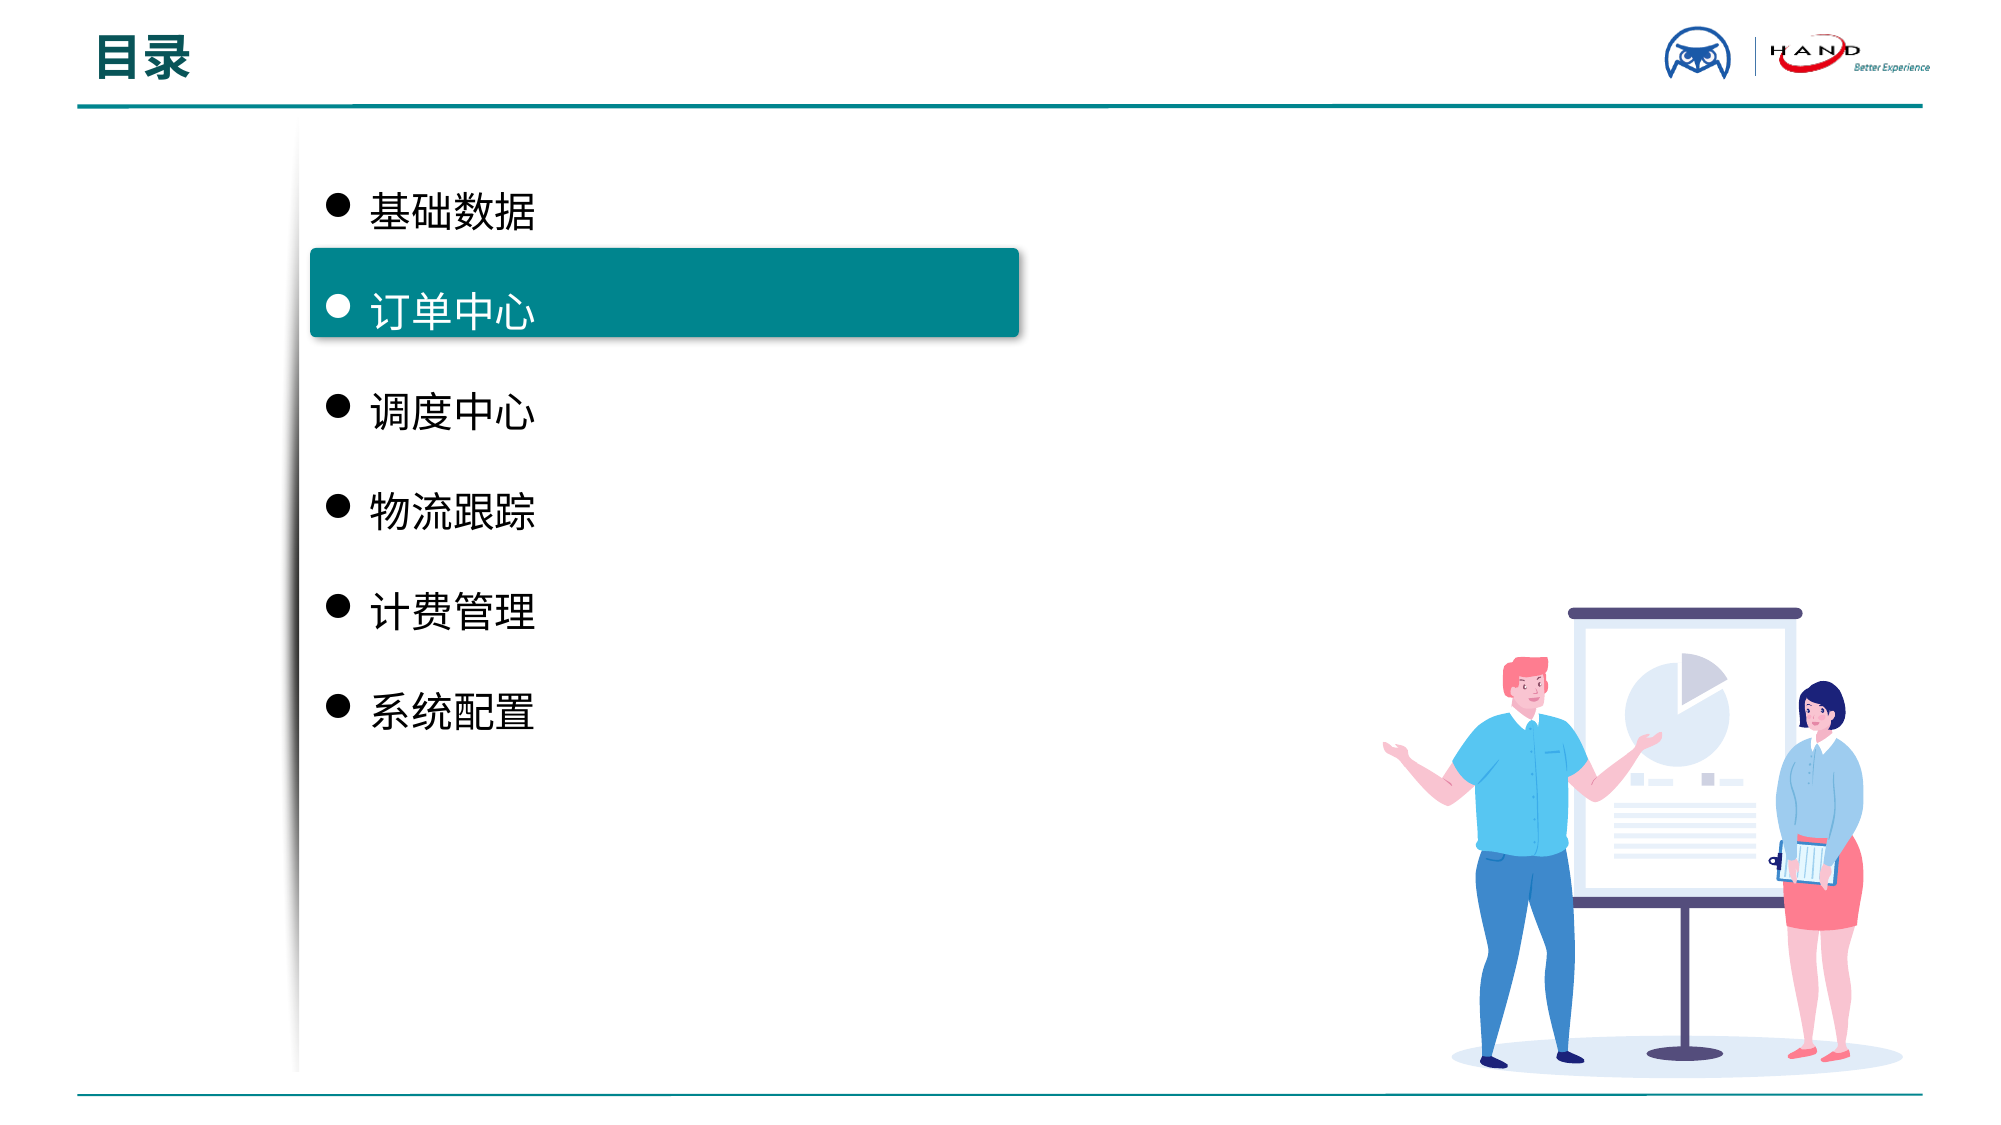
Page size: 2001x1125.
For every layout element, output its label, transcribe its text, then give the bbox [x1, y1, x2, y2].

picture [0, 117, 767, 1072]
title 目录 [77, 11, 1600, 108]
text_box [1382, 607, 1903, 1079]
picture [1640, 14, 1756, 89]
picture [1767, 27, 1936, 77]
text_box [310, 129, 1386, 834]
